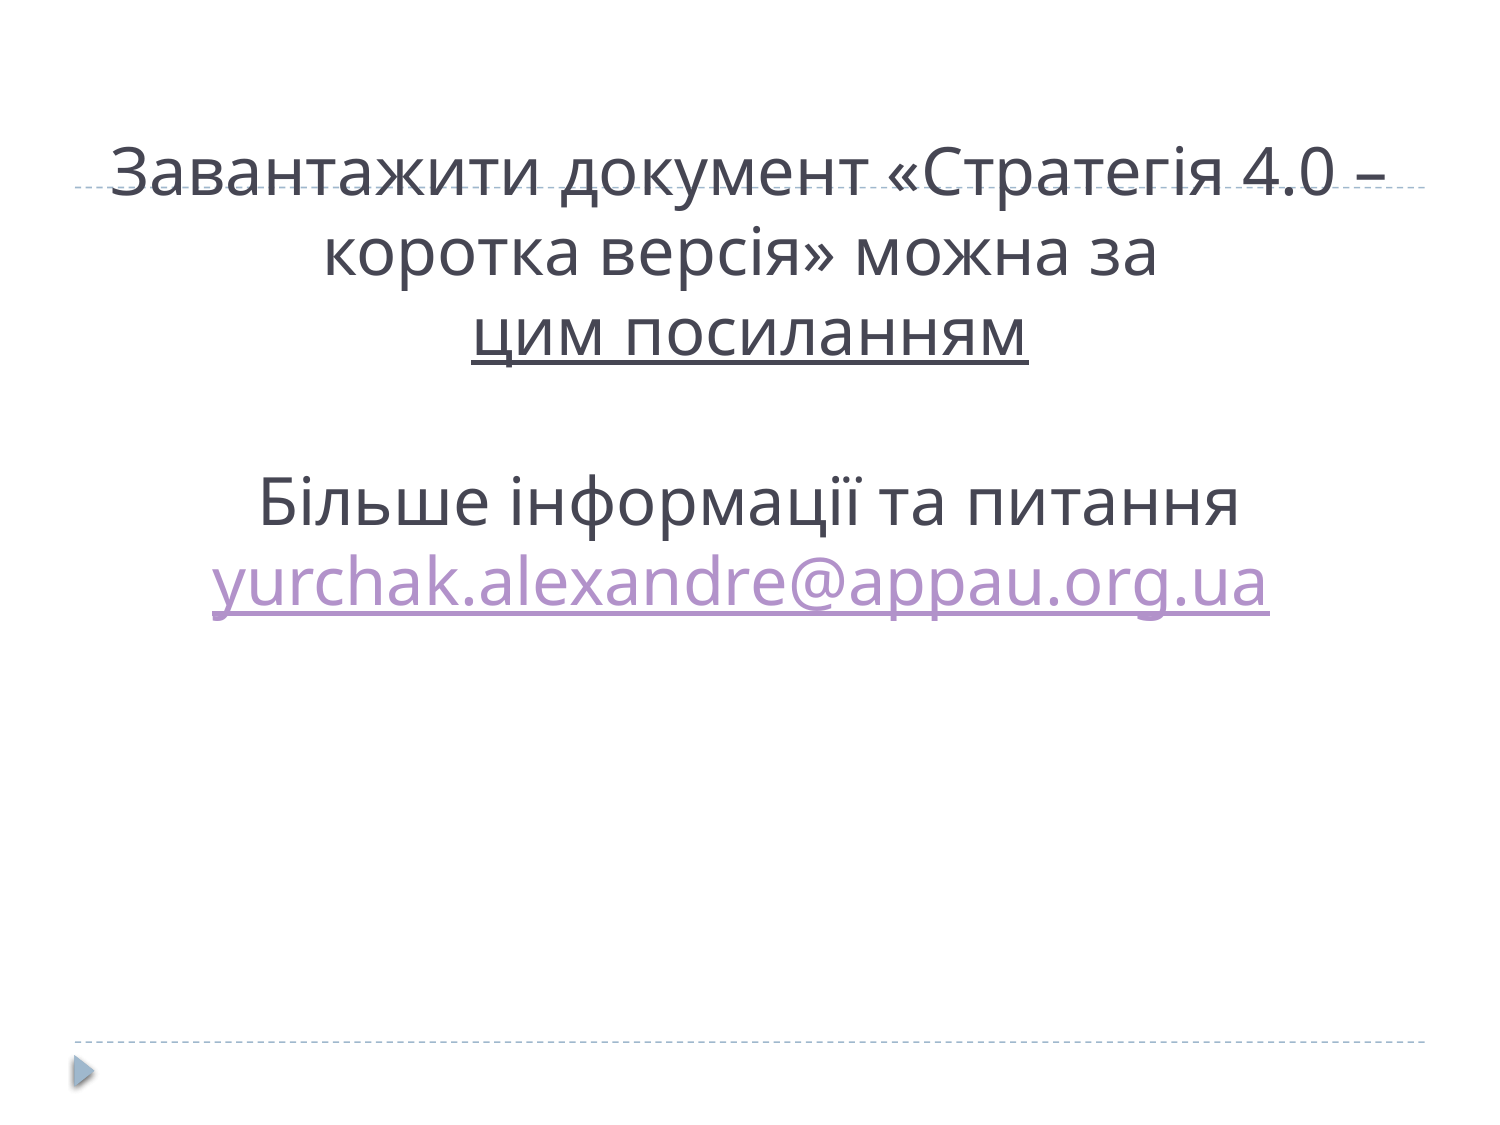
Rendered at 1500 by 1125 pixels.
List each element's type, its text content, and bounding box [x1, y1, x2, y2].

title Завантажити документ «Стратегія 4.0 – коротка версія» можна за цим посиланням Більше інформації та питання yurchak.alexandre@appau.org.ua [74, 487, 1426, 638]
